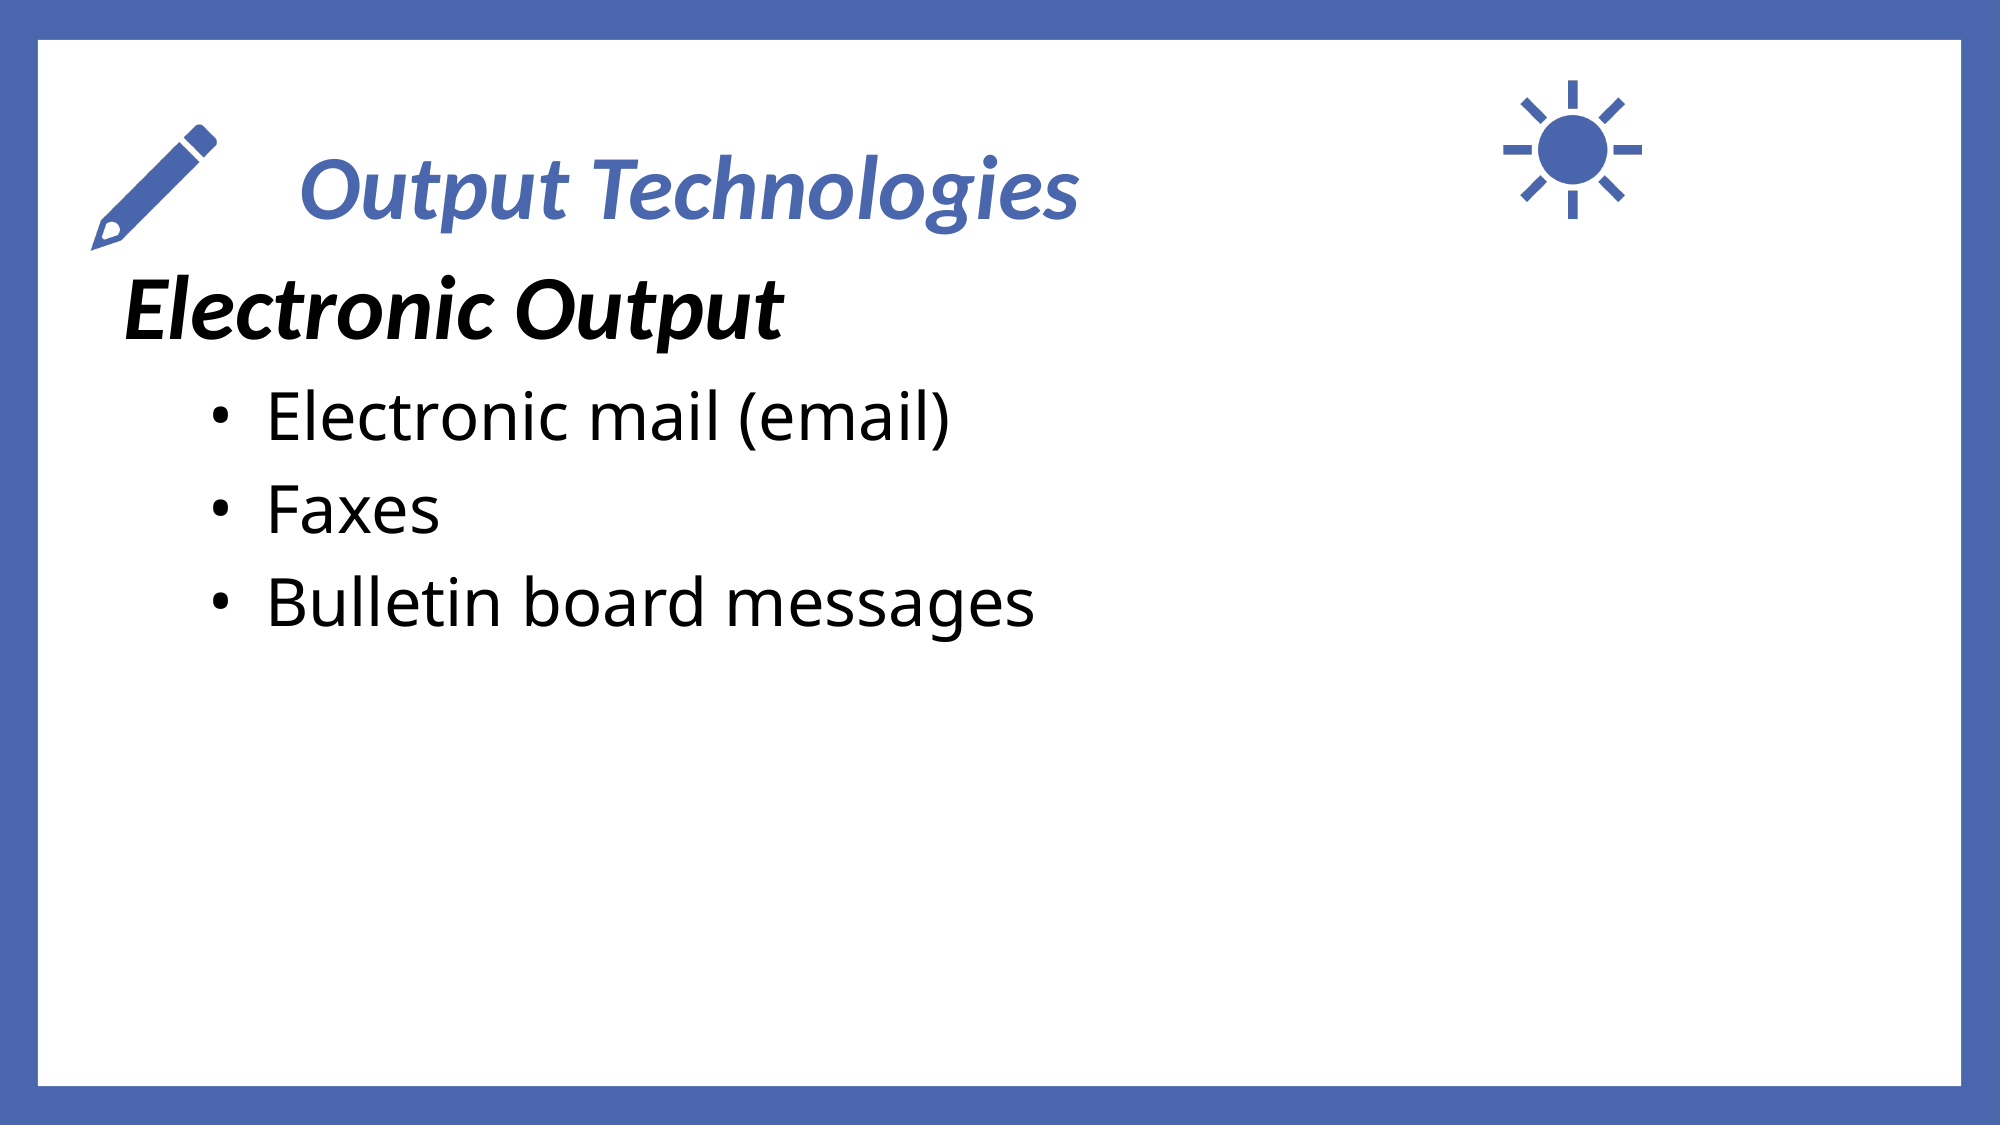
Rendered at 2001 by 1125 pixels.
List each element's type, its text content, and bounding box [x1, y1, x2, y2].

text_box Electronic mail (email) Faxes Bulletin board messages [193, 366, 1469, 713]
text_box Electronic Output [108, 201, 1729, 425]
picture [1497, 73, 1649, 225]
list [78, 112, 229, 263]
text_box Output Technologies [284, 81, 1905, 305]
